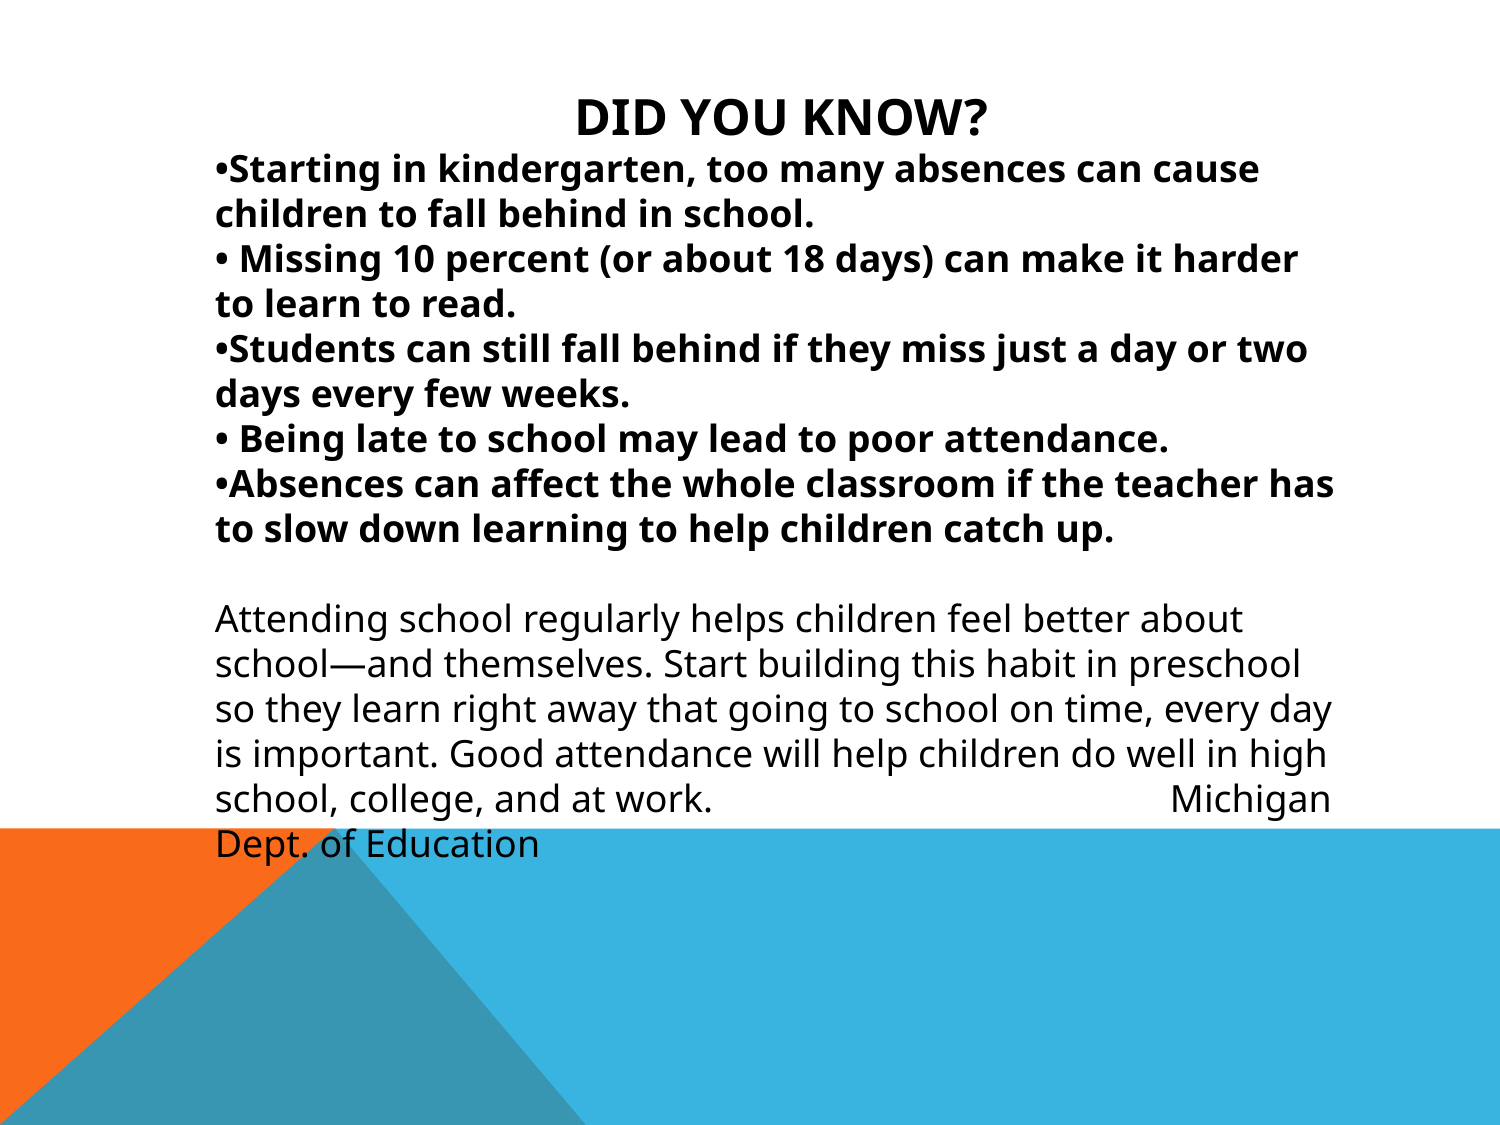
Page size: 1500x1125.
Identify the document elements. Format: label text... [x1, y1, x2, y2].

text_box DID YOU KNOW? •Starting in kindergarten, too many absences can cause children to fall behind in school. • Missing 10 percent (or about 18 days) can make it harder to learn to read. •Students can still fall behind if they miss just a day or two days every few weeks. • Being late to school may lead to poor attendance. •Absences can affect the whole classroom if the teacher has to slow down learning to help children catch up. Attending school regularly helps children feel better about school—and themselves. Start building this habit in preschool so they learn right away that going to school on time, every day is important. Good attendance will help children do well in high school, college, and at work. Michigan Dept. of Education [200, 77, 1363, 873]
